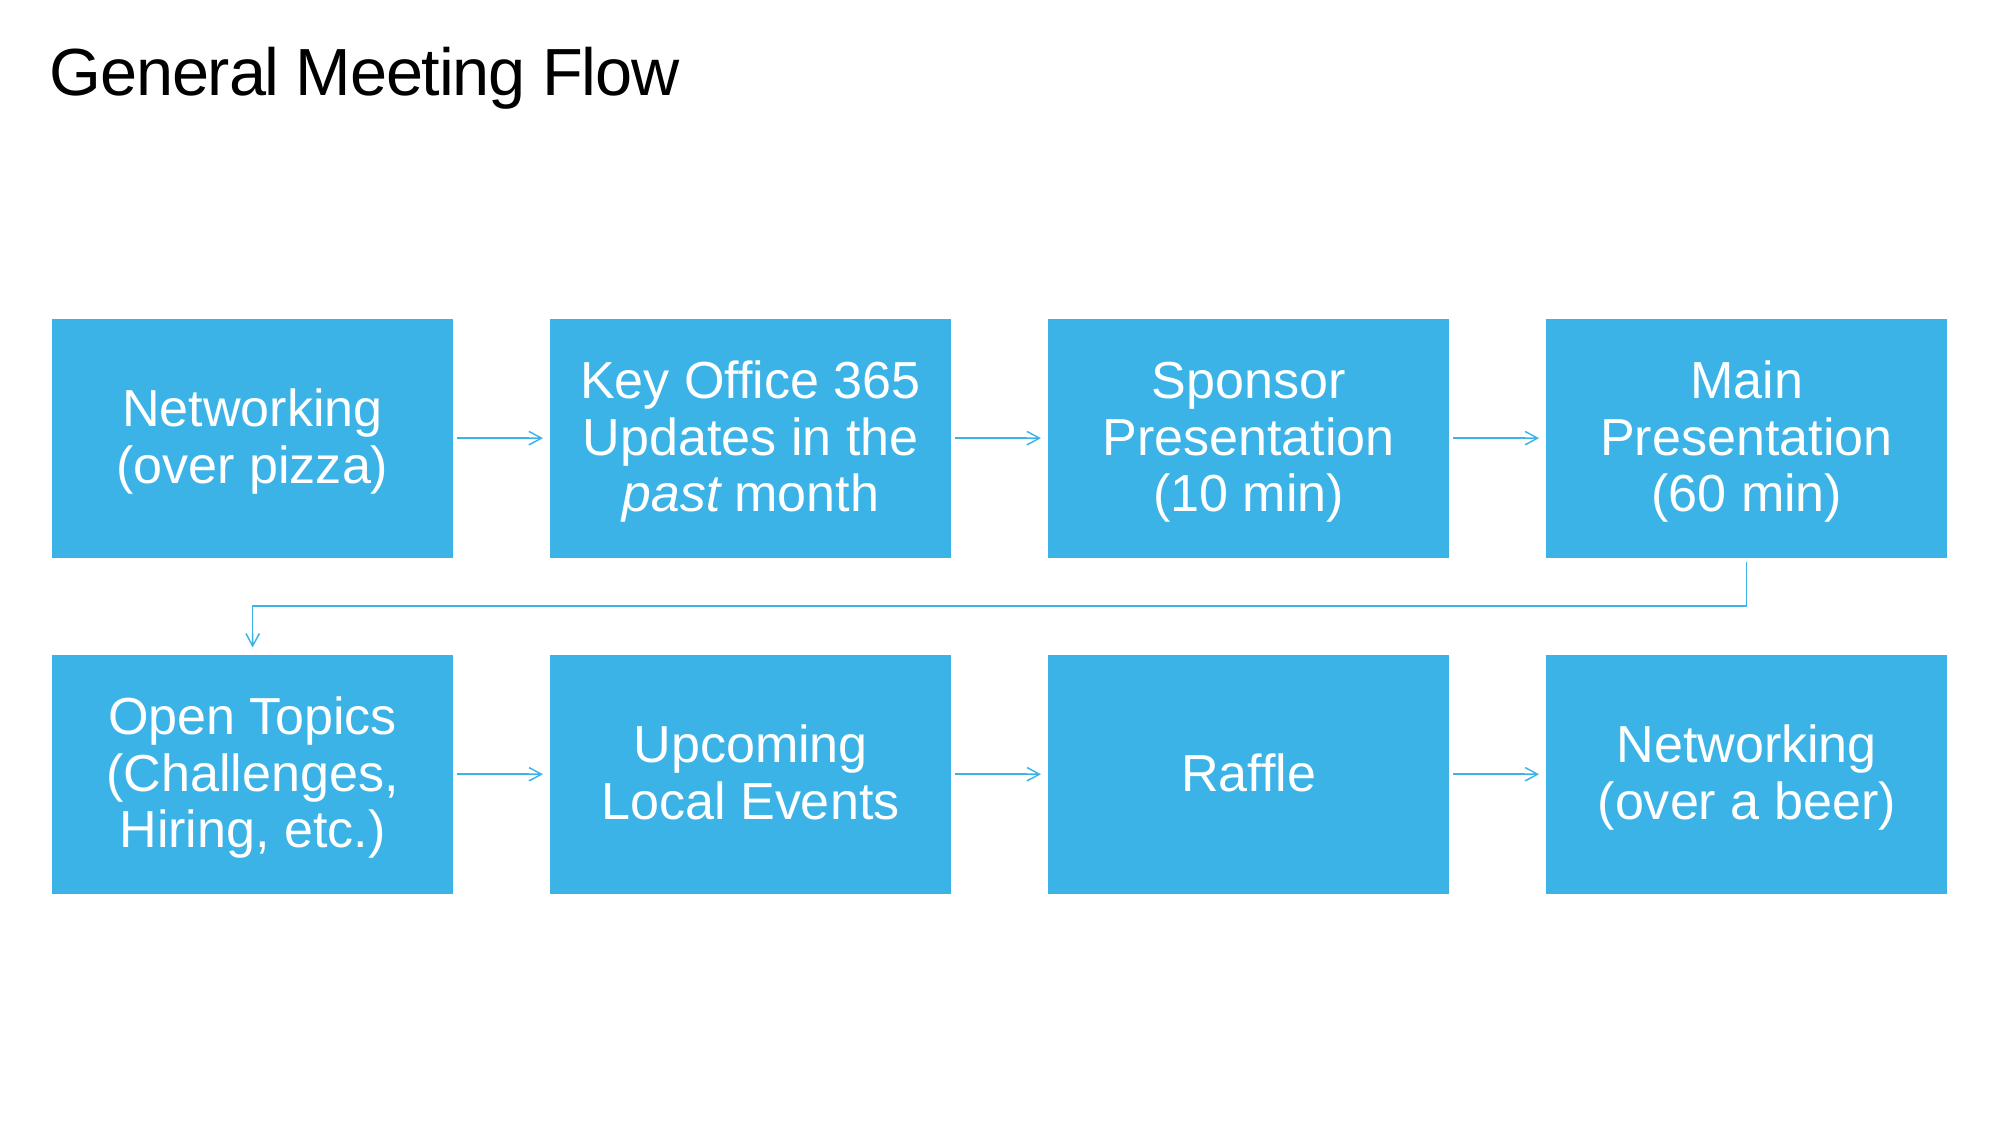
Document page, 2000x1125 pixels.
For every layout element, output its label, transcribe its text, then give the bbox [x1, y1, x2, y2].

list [49, 218, 1950, 994]
title General Meeting Flow [49, 37, 1950, 124]
